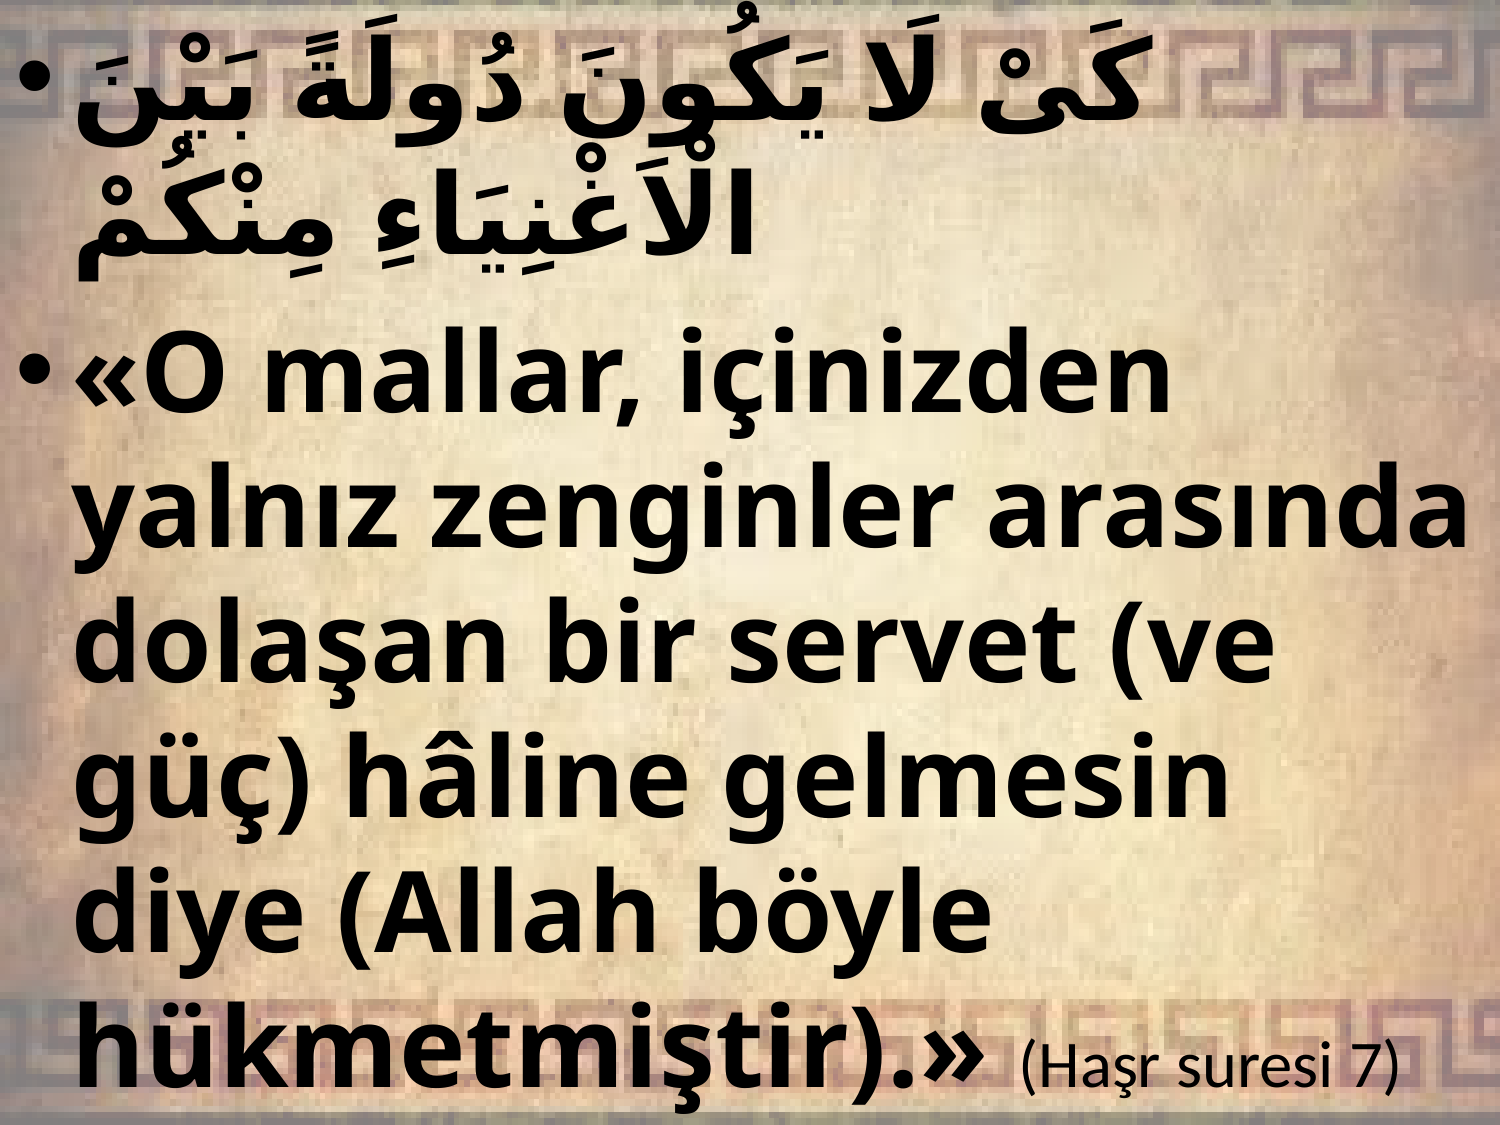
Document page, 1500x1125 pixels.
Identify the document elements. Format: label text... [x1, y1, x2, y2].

list كَیْ لَا يَكُونَ دُولَةً بَيْنَ الْاَغْنِيَاءِ مِنْكُمْ «O mallar, içinizden yalnız zenginler arasında dolaşan bir servet (ve güç) hâline gelmesin diye (Allah böyle hükmetmiştir).» (Haşr suresi 7) [0, 0, 1500, 1125]
